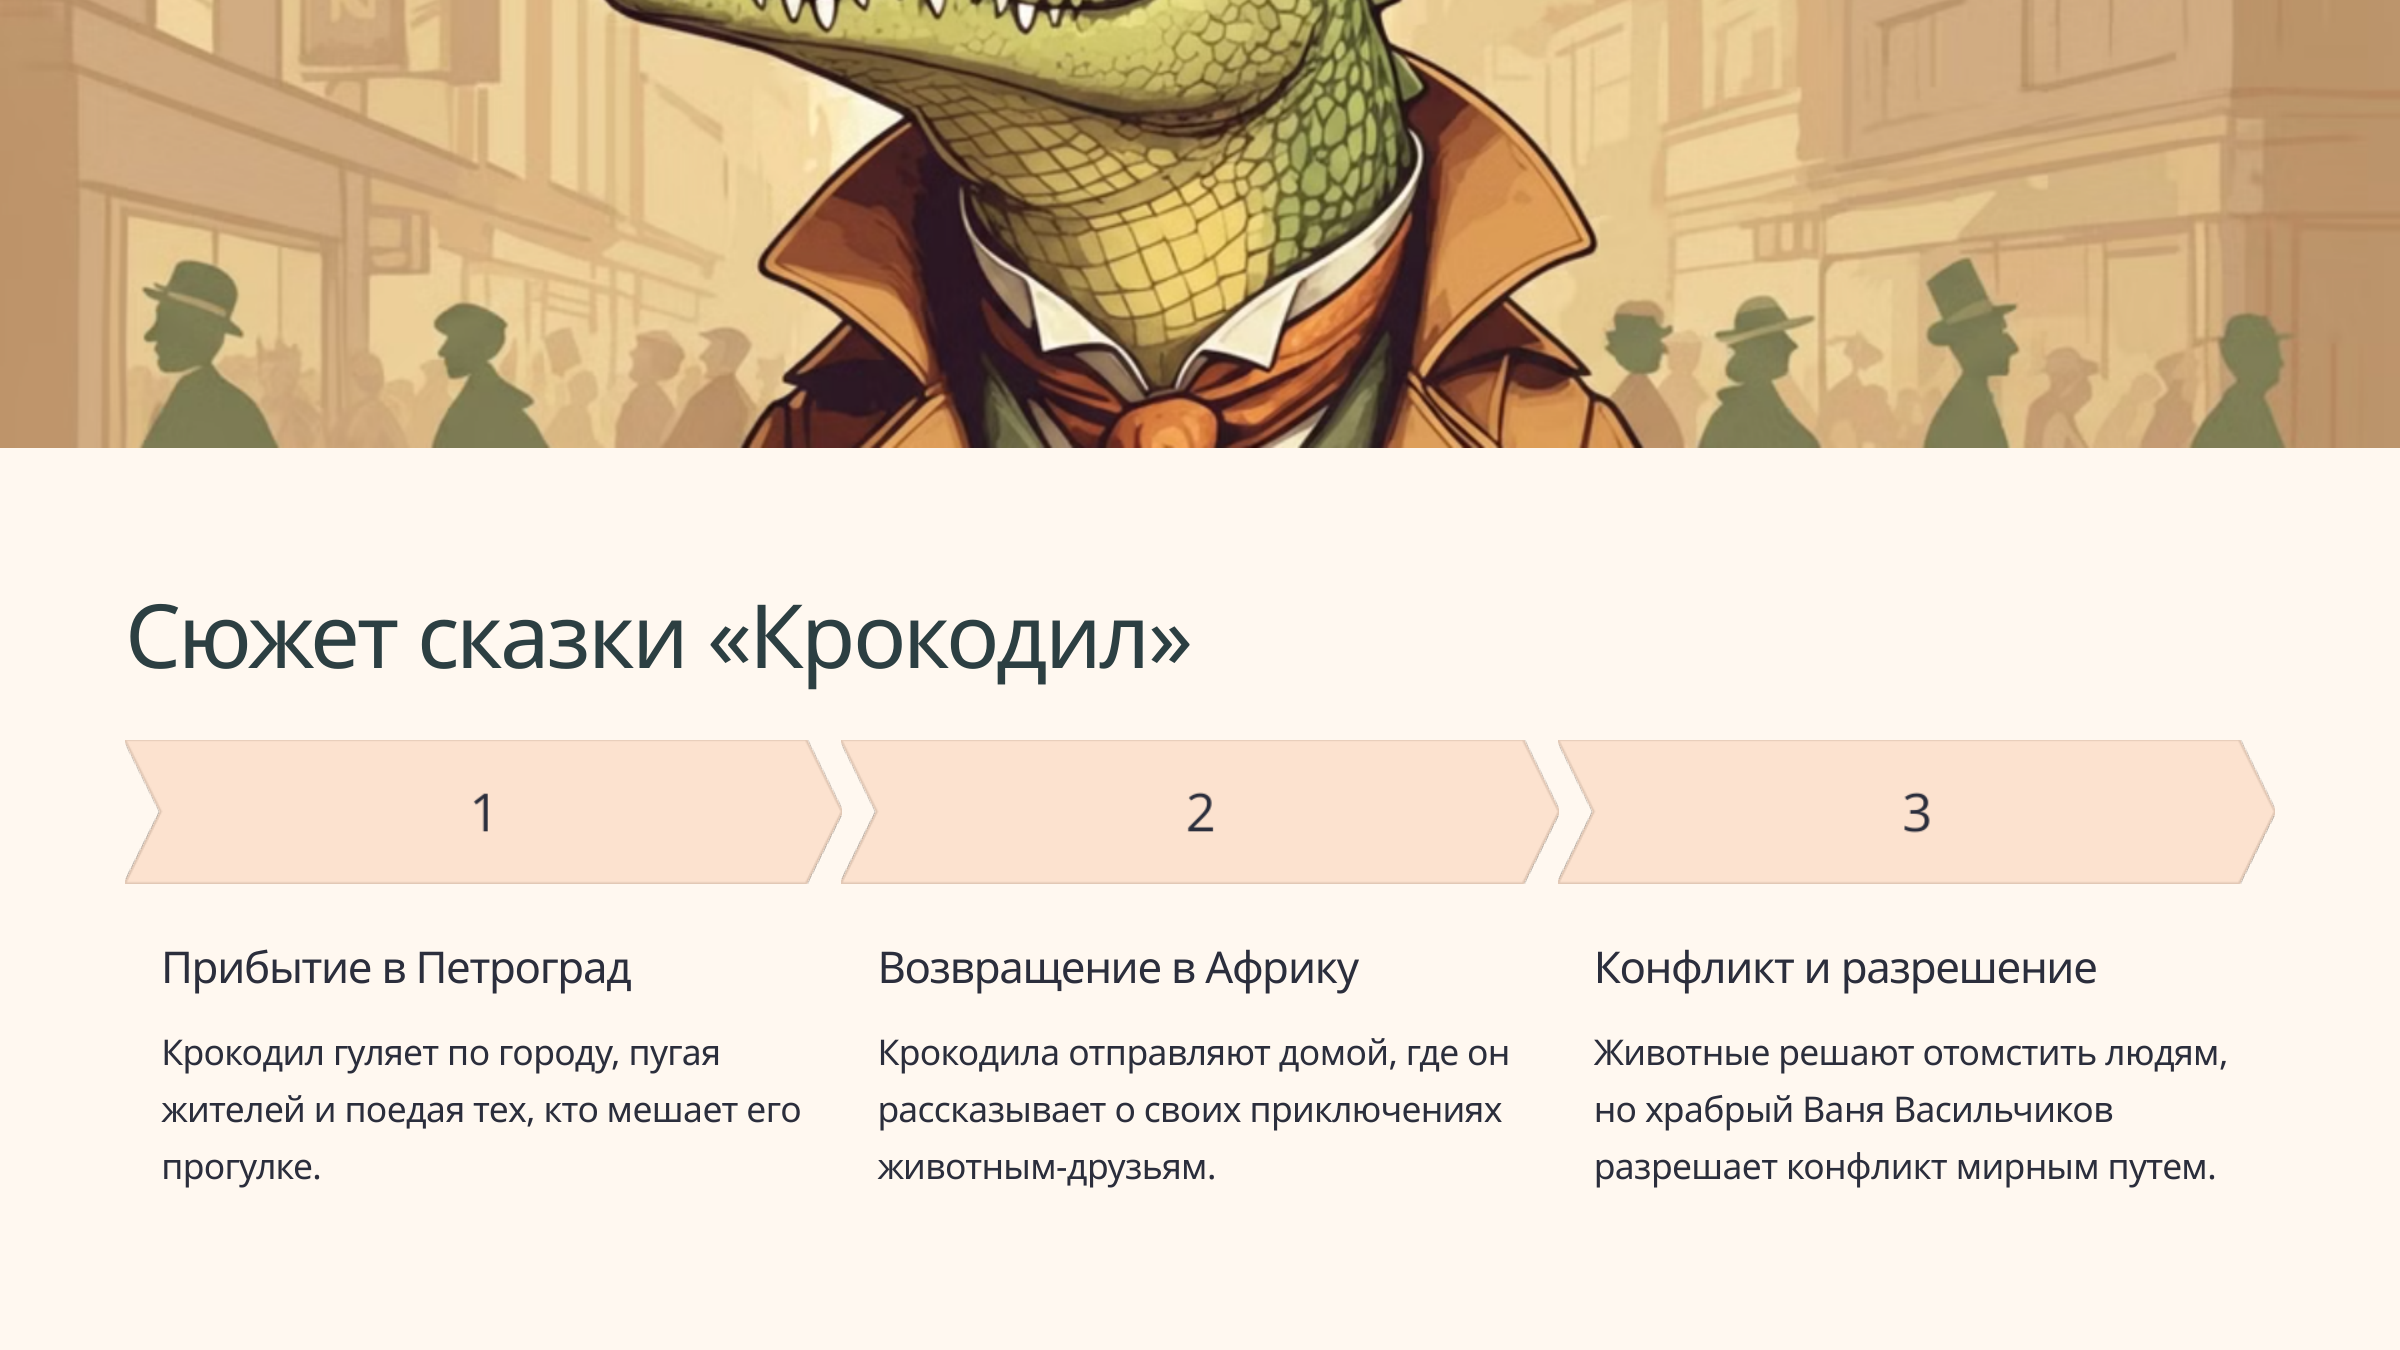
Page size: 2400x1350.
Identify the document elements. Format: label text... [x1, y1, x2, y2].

text_box Сюжет сказки «Крокодил» [125, 574, 1223, 687]
text_box Возвращение в Африку [877, 937, 1365, 994]
text_box Животные решают отомстить людям, но храбрый Ваня Васильчиков разрешает конфликт мирным путем. [1594, 1015, 2239, 1187]
text_box Прибытие в Петроград [161, 937, 644, 994]
picture [0, 0, 2400, 448]
text_box Крокодила отправляют домой, где он рассказывает о своих приключениях животным-друзьям. [877, 1015, 1523, 1187]
picture [125, 740, 2275, 884]
text_box Конфликт и разрешение [1594, 937, 2109, 994]
text_box Крокодил гуляет по городу, пугая жителей и поедая тех, кто мешает его прогулке. [161, 1015, 806, 1187]
